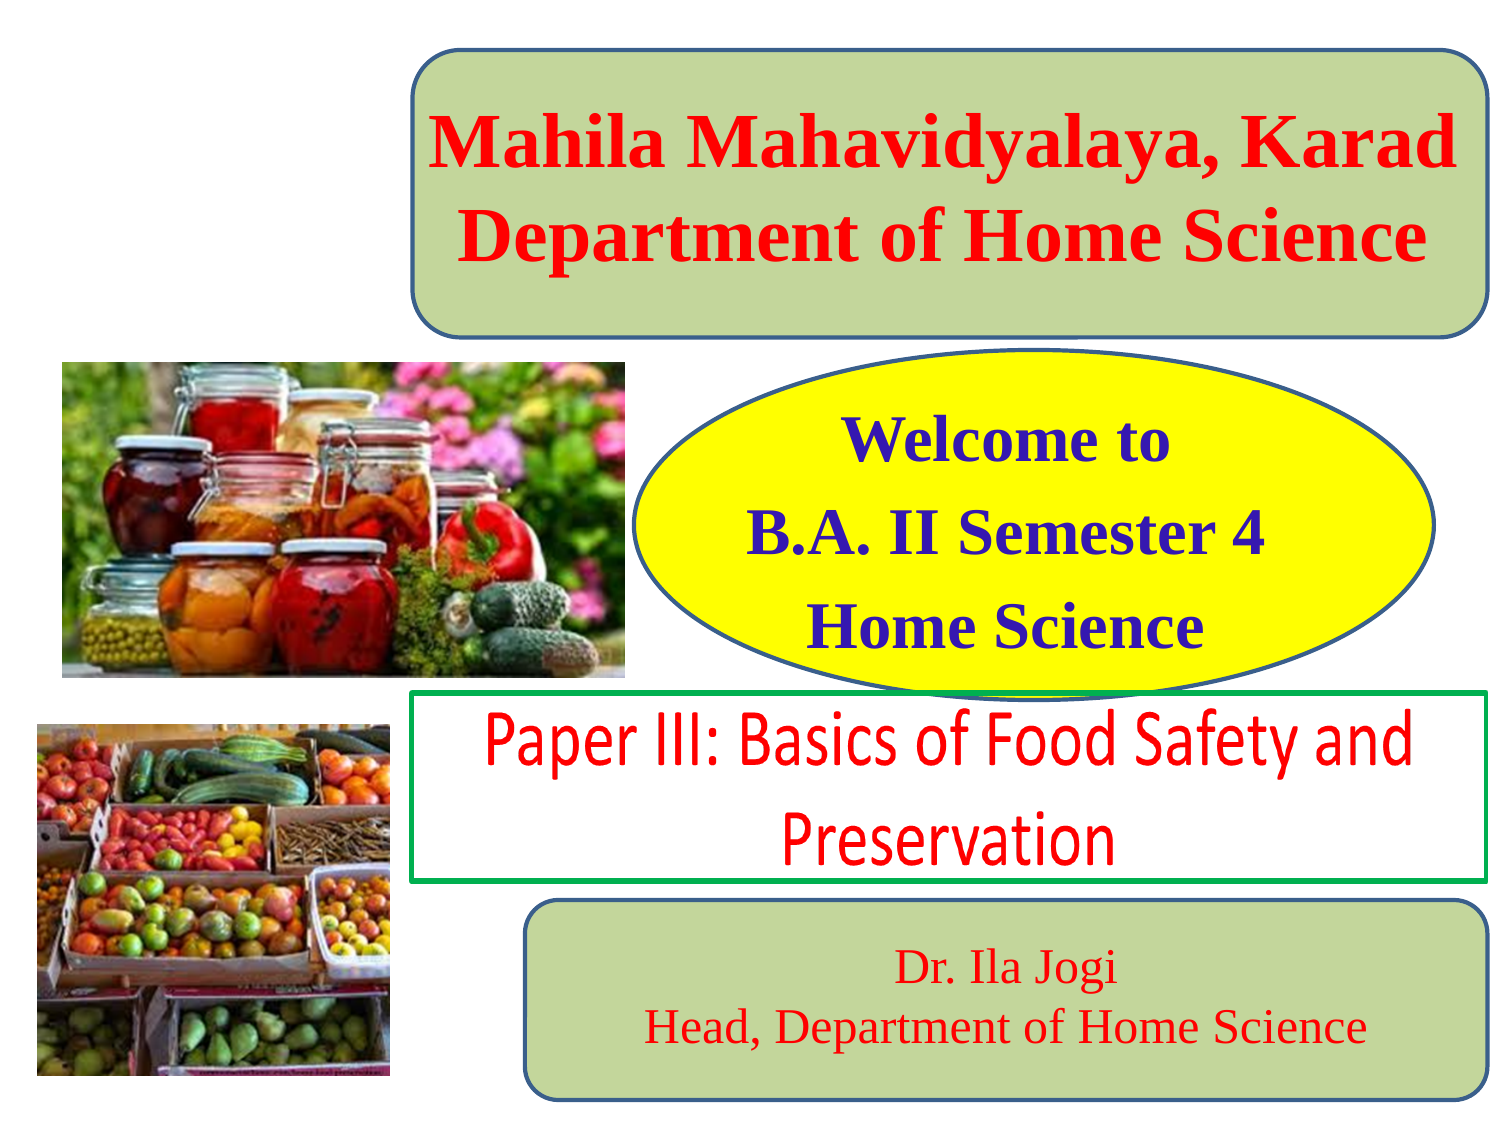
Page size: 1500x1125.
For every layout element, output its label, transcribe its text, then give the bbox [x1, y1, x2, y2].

picture [37, 724, 390, 1076]
text_box Dr. Ila Jogi Head, Department of Home Science [624, 946, 1388, 1061]
subtitle Welcome to B.A. II Semester 4 Home Science [629, 387, 1475, 659]
text_box [425, 47, 1475, 62]
picture [62, 362, 1488, 938]
text_box [781, 347, 1287, 387]
text_box [522, 941, 1490, 1103]
title Mahila Mahavidyalaya, Karad Department of Home Science [399, 62, 1488, 304]
text_box [412, 304, 1488, 340]
